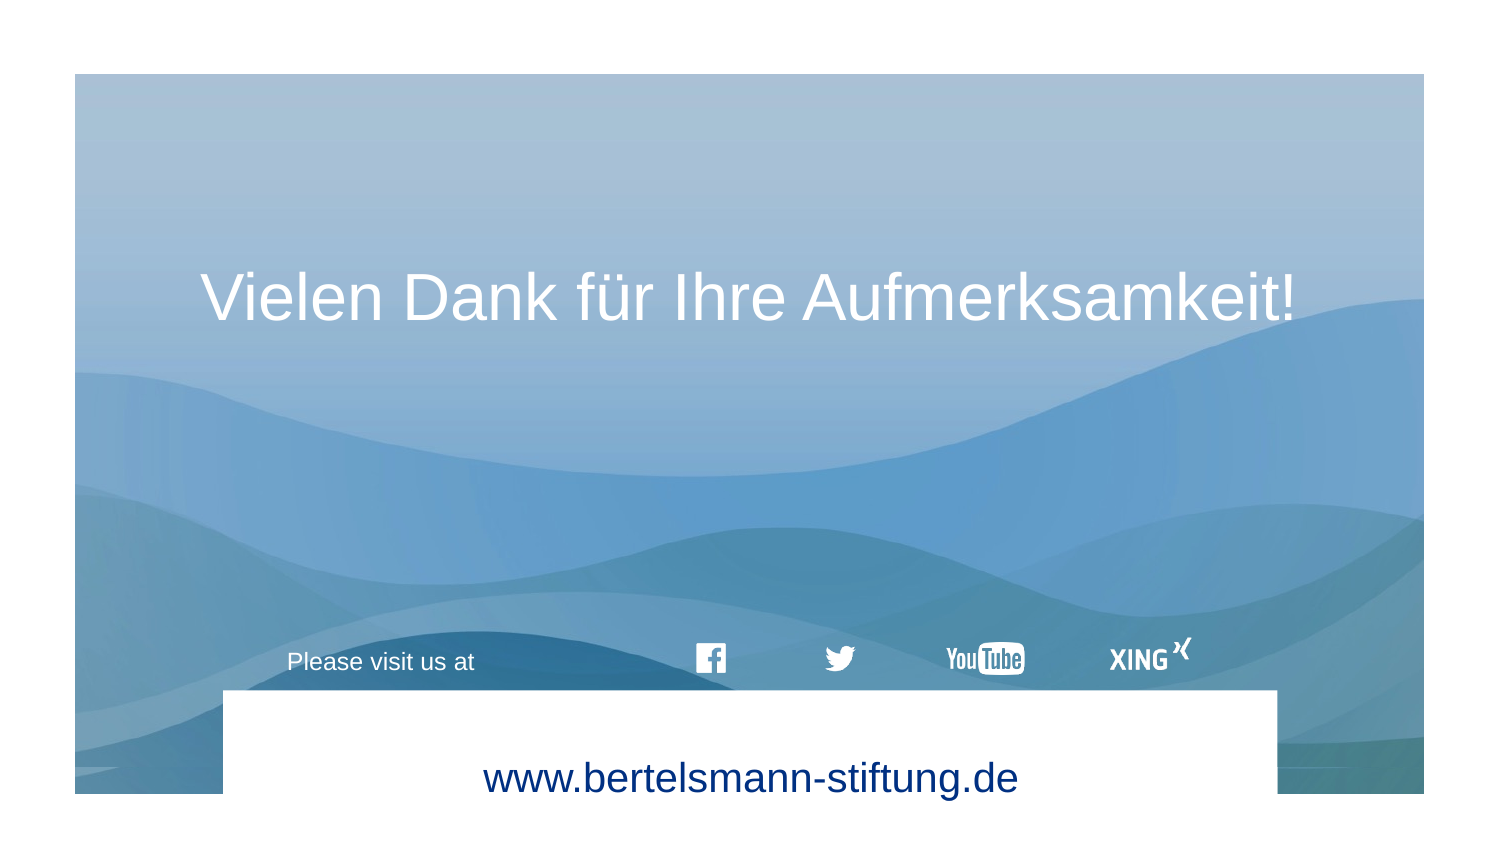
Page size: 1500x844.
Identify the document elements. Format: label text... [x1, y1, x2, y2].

text_box www.bertelsmann-stiftung.de [223, 767, 1280, 808]
picture [75, 74, 1424, 794]
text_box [271, 628, 1202, 690]
